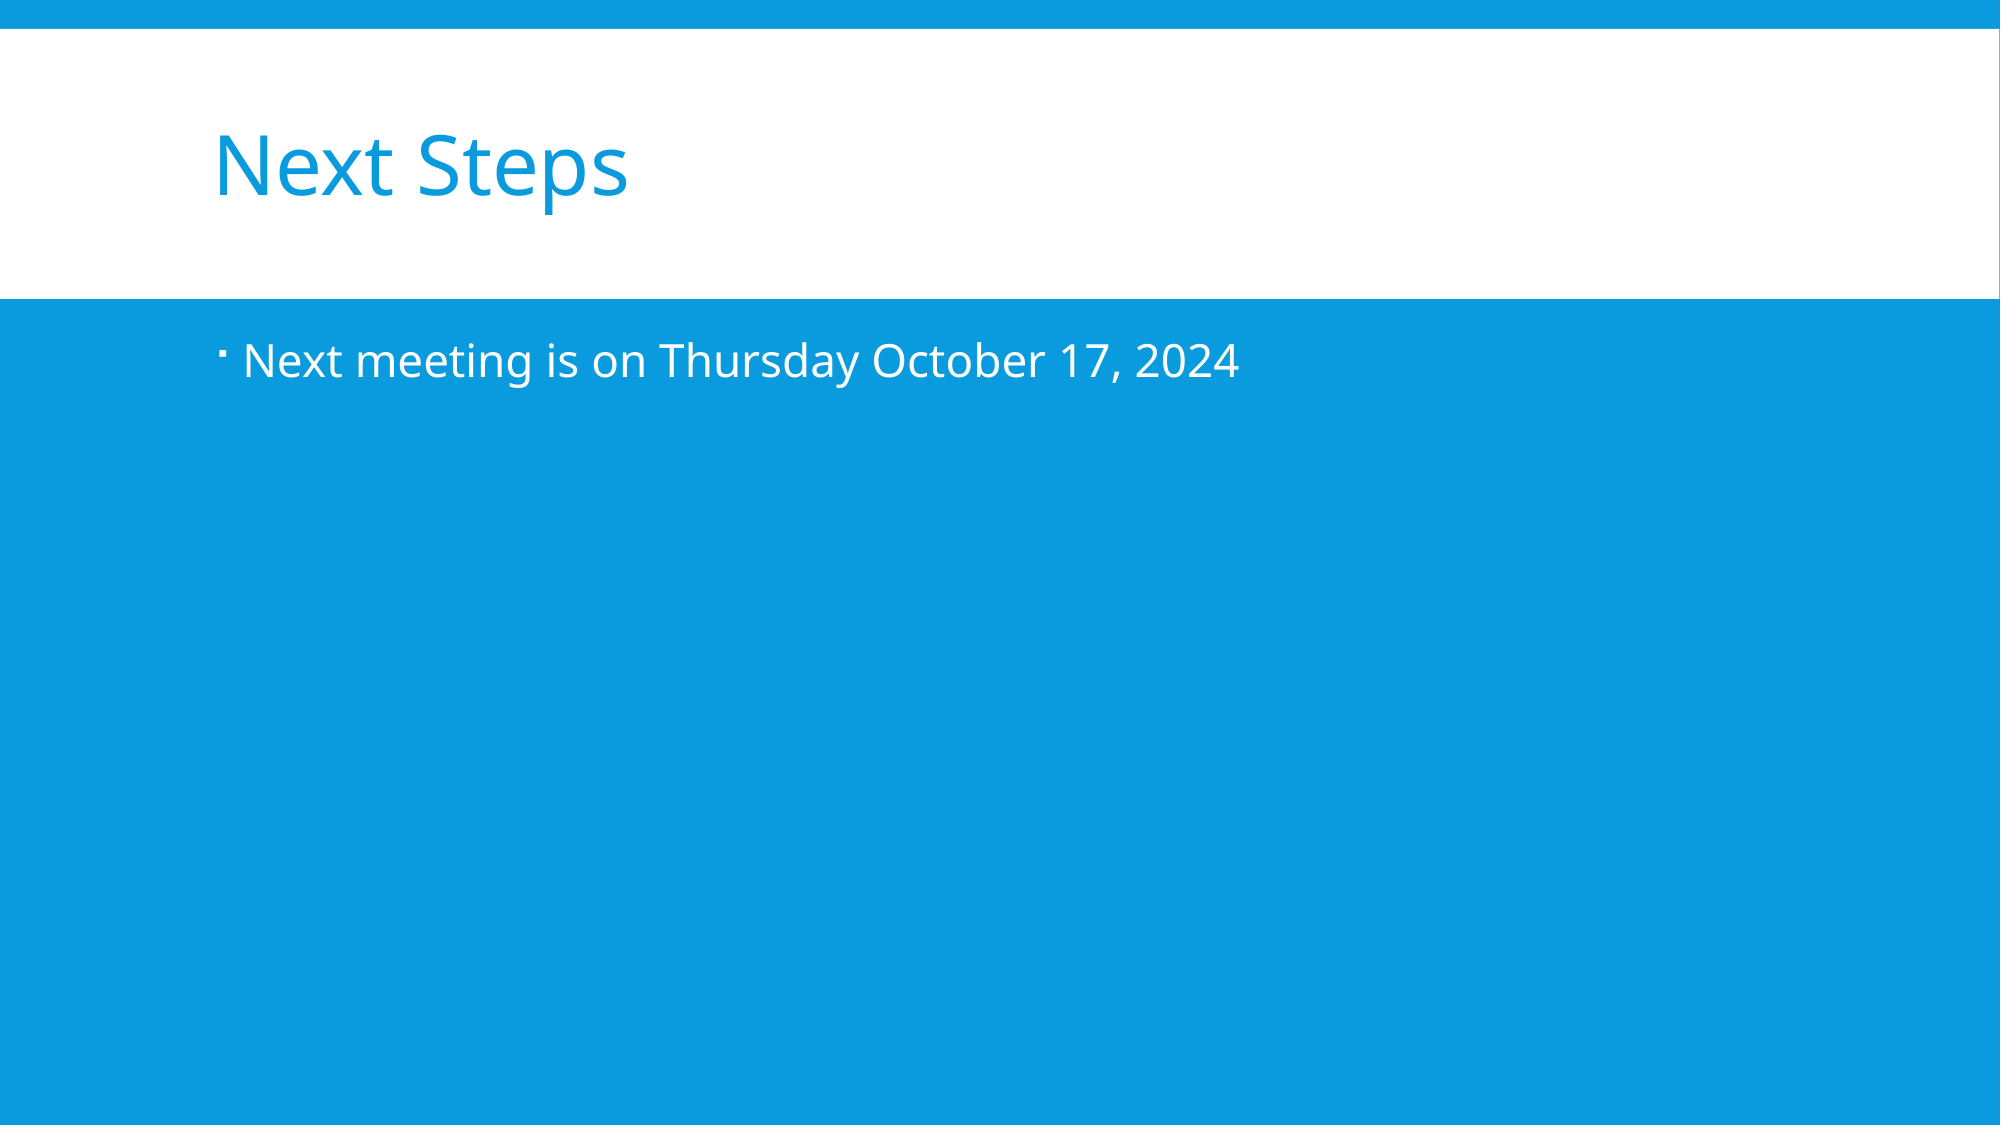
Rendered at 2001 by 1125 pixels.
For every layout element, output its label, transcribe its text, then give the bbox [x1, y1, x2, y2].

title Next Steps [197, 46, 1803, 295]
list Next meeting is on Thursday October 17, 2024 [197, 329, 1803, 1020]
